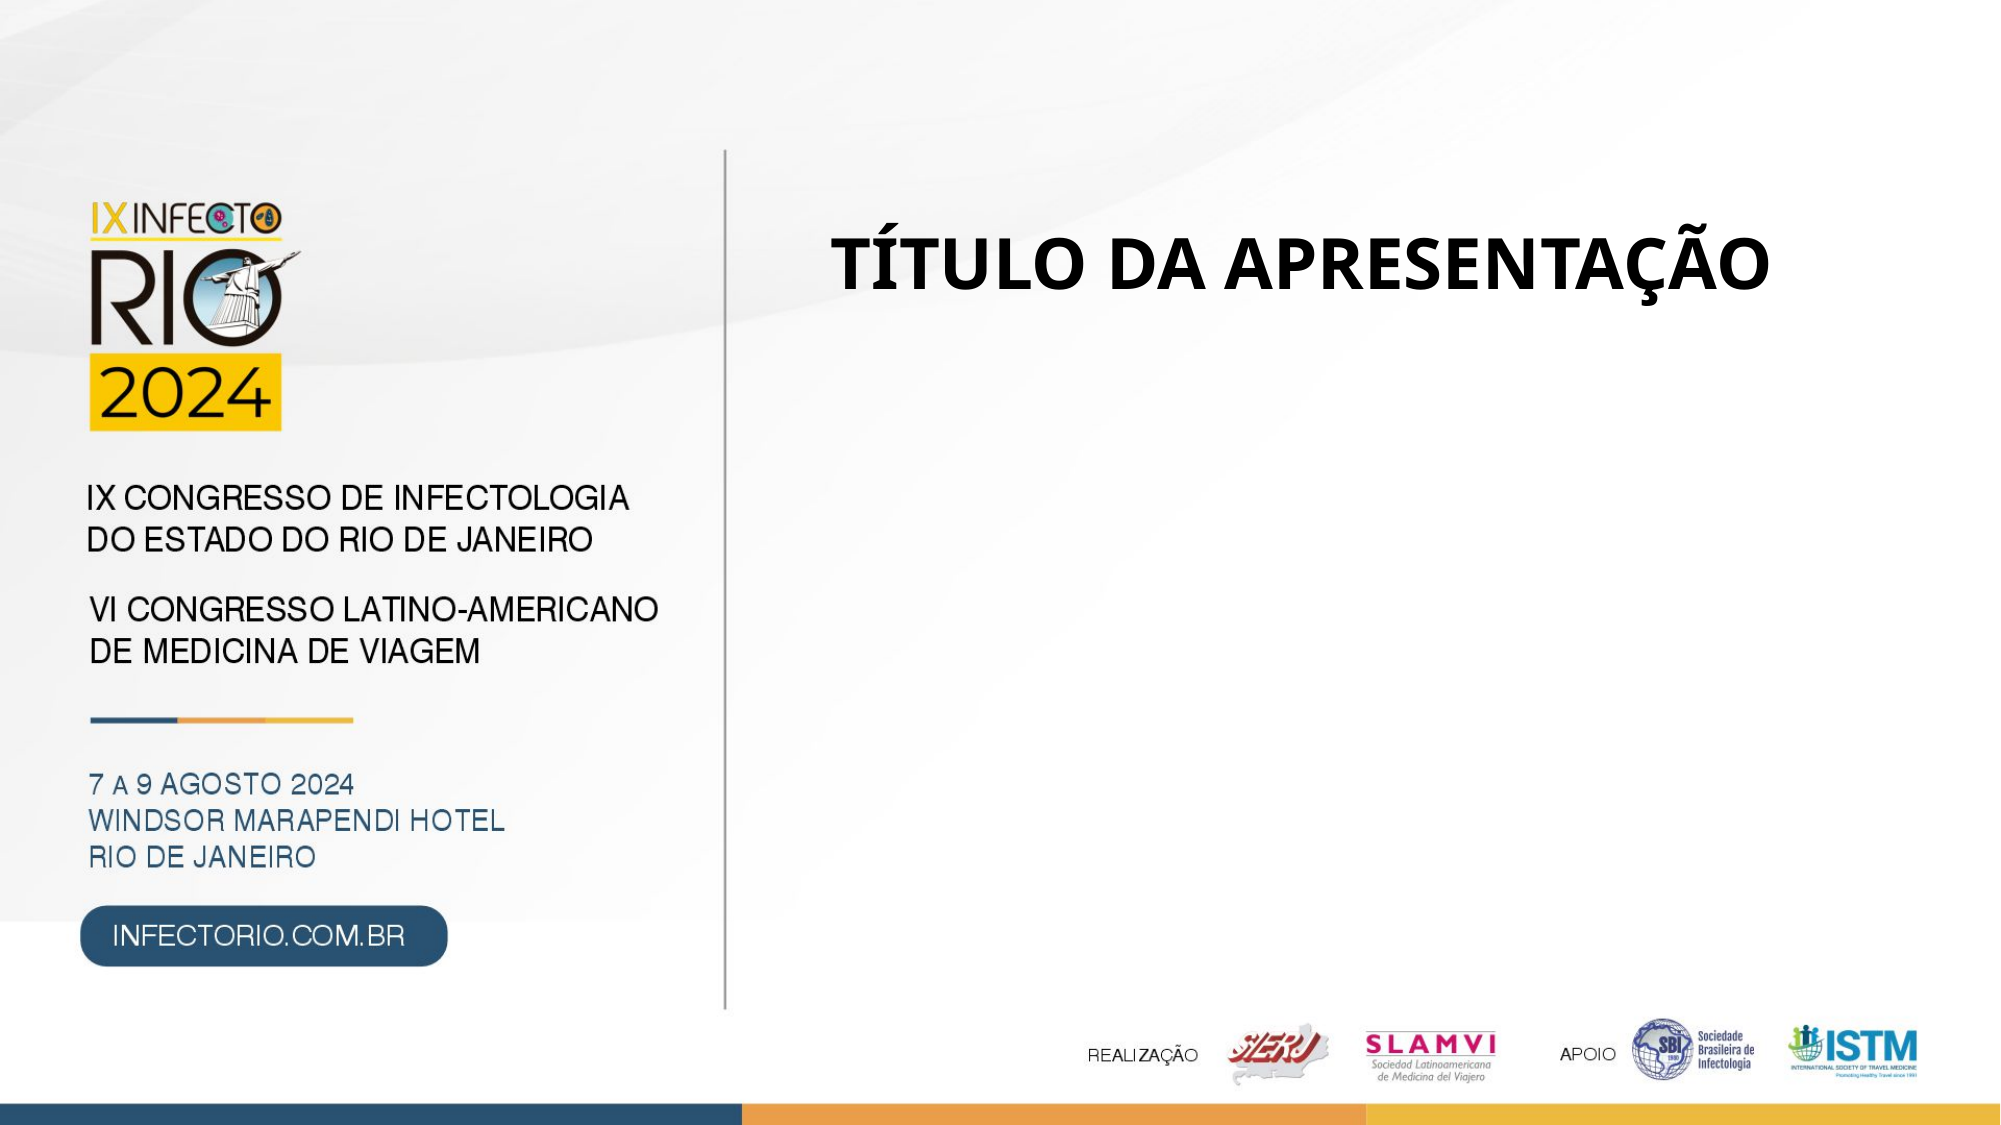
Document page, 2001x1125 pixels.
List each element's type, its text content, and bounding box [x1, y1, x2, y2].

picture [0, 0, 2001, 1125]
text_box TÍTULO DA APRESENTAÇÃO [815, 211, 1892, 821]
